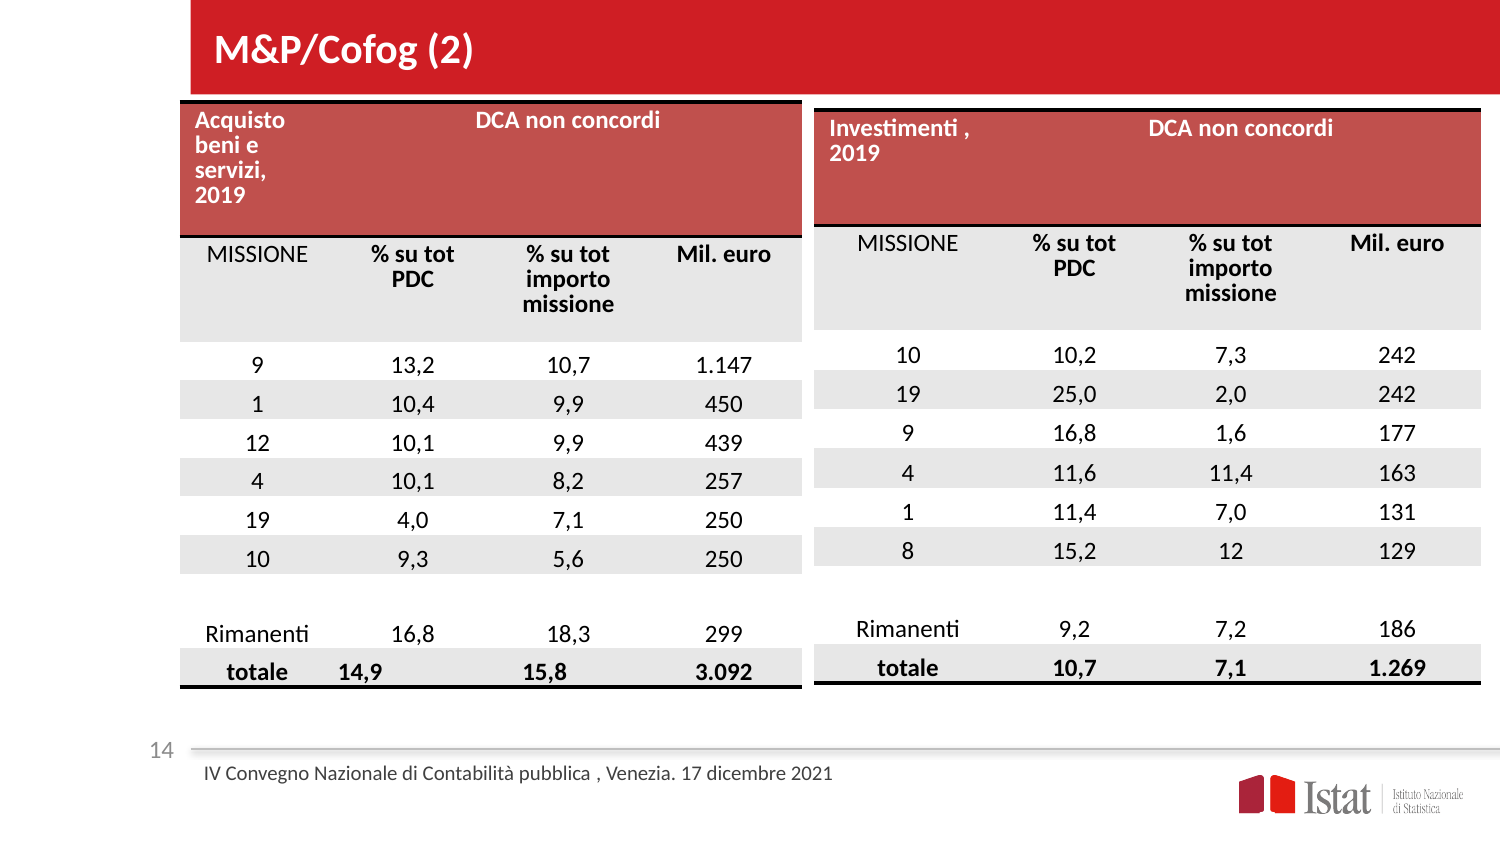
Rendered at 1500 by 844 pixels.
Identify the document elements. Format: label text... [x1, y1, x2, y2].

table_cell 3.092 [646, 648, 802, 685]
table_cell totale [180, 648, 335, 685]
table_cell 163 [1314, 448, 1481, 488]
table_cell 10 [814, 330, 1002, 370]
table_cell 177 [1314, 409, 1481, 448]
table_cell 5,6 [491, 535, 646, 574]
table_cell % su tot importo missione [491, 238, 646, 342]
slide_number 14 [122, 725, 190, 771]
table_cell 25,0 [1002, 370, 1148, 409]
table_cell 257 [646, 458, 802, 496]
table_cell MISSIONE [180, 238, 335, 342]
table_cell 10,2 [1002, 330, 1148, 370]
table_cell 12 [180, 419, 335, 458]
table_cell 7,1 [491, 496, 646, 535]
table_cell MISSIONE [814, 227, 1002, 330]
table_cell 1.147 [646, 342, 802, 380]
table_cell 131 [1314, 488, 1481, 527]
table_cell 9 [814, 409, 1002, 448]
table_cell % su tot PDC [335, 238, 491, 342]
table_cell 242 [1314, 370, 1481, 409]
table_cell 250 [646, 496, 802, 535]
table_cell Mil. euro [646, 238, 802, 342]
table_cell 242 [1314, 330, 1481, 370]
table_cell 186 [1314, 566, 1481, 644]
picture [1239, 775, 1463, 814]
table_header DCA non concordi [335, 104, 802, 235]
table_cell 10,4 [335, 380, 491, 419]
table_cell 1 [180, 380, 335, 419]
table_cell 1,6 [1148, 409, 1314, 448]
table_cell 19 [814, 370, 1002, 409]
table_cell 10,1 [335, 458, 491, 496]
text_box IV Convegno Nazionale di Contabilità pubblica , Venezia. 17 dicembre 2021 [189, 762, 1240, 792]
text_box [190, 0, 1500, 95]
table_cell 7,3 [1148, 330, 1314, 370]
table_header Acquisto beni e servizi, 2019 [180, 104, 335, 235]
table_cell 9,9 [491, 380, 646, 419]
table_cell 10,1 [335, 419, 491, 458]
table_cell Mil. euro [1314, 227, 1481, 330]
table_cell 15,8 [491, 648, 646, 685]
table_cell 9,3 [335, 535, 491, 574]
table_cell 250 [646, 535, 802, 574]
table_cell 8 [814, 527, 1002, 566]
table_cell 19 [180, 496, 335, 535]
table_cell 4 [814, 448, 1002, 488]
table_cell Rimanenti [180, 574, 335, 648]
table_cell 4,0 [335, 496, 491, 535]
table_cell 15,2 [1002, 527, 1148, 566]
table_cell 12 [1148, 527, 1314, 566]
table_cell 18,3 [491, 574, 646, 648]
table_cell 16,8 [335, 574, 491, 648]
table_cell 439 [646, 419, 802, 458]
table_cell 10,7 [491, 342, 646, 380]
table_cell % su tot importo missione [1148, 227, 1314, 330]
table_cell 7,1 [1148, 644, 1314, 681]
table_cell 13,2 [335, 342, 491, 380]
text_box M&P/Cofog (2) [214, 21, 1463, 72]
table_cell 1.269 [1314, 644, 1481, 681]
table_header DCA non concordi [1002, 112, 1481, 224]
table_cell 14,9 [335, 648, 491, 685]
table_cell 1 [814, 488, 1002, 527]
table_cell 129 [1314, 527, 1481, 566]
table_cell 7,2 [1148, 566, 1314, 644]
table_cell totale [814, 644, 1002, 681]
table_cell 11,6 [1002, 448, 1148, 488]
table_cell 450 [646, 380, 802, 419]
table_cell 2,0 [1148, 370, 1314, 409]
table_cell 299 [646, 574, 802, 648]
table_cell 16,8 [1002, 409, 1148, 448]
table_cell 9,9 [491, 419, 646, 458]
table_cell 8,2 [491, 458, 646, 496]
table_cell 7,0 [1148, 488, 1314, 527]
table_cell 9 [180, 342, 335, 380]
table_cell 11,4 [1002, 488, 1148, 527]
table_cell 4 [180, 458, 335, 496]
table_cell Rimanenti [814, 566, 1002, 644]
table_cell 11,4 [1148, 448, 1314, 488]
table_cell 10,7 [1002, 644, 1148, 681]
table_header Investimenti , 2019 [814, 112, 1002, 224]
table_cell 10 [180, 535, 335, 574]
table_cell % su tot PDC [1002, 227, 1148, 330]
table_cell 9,2 [1002, 566, 1148, 644]
